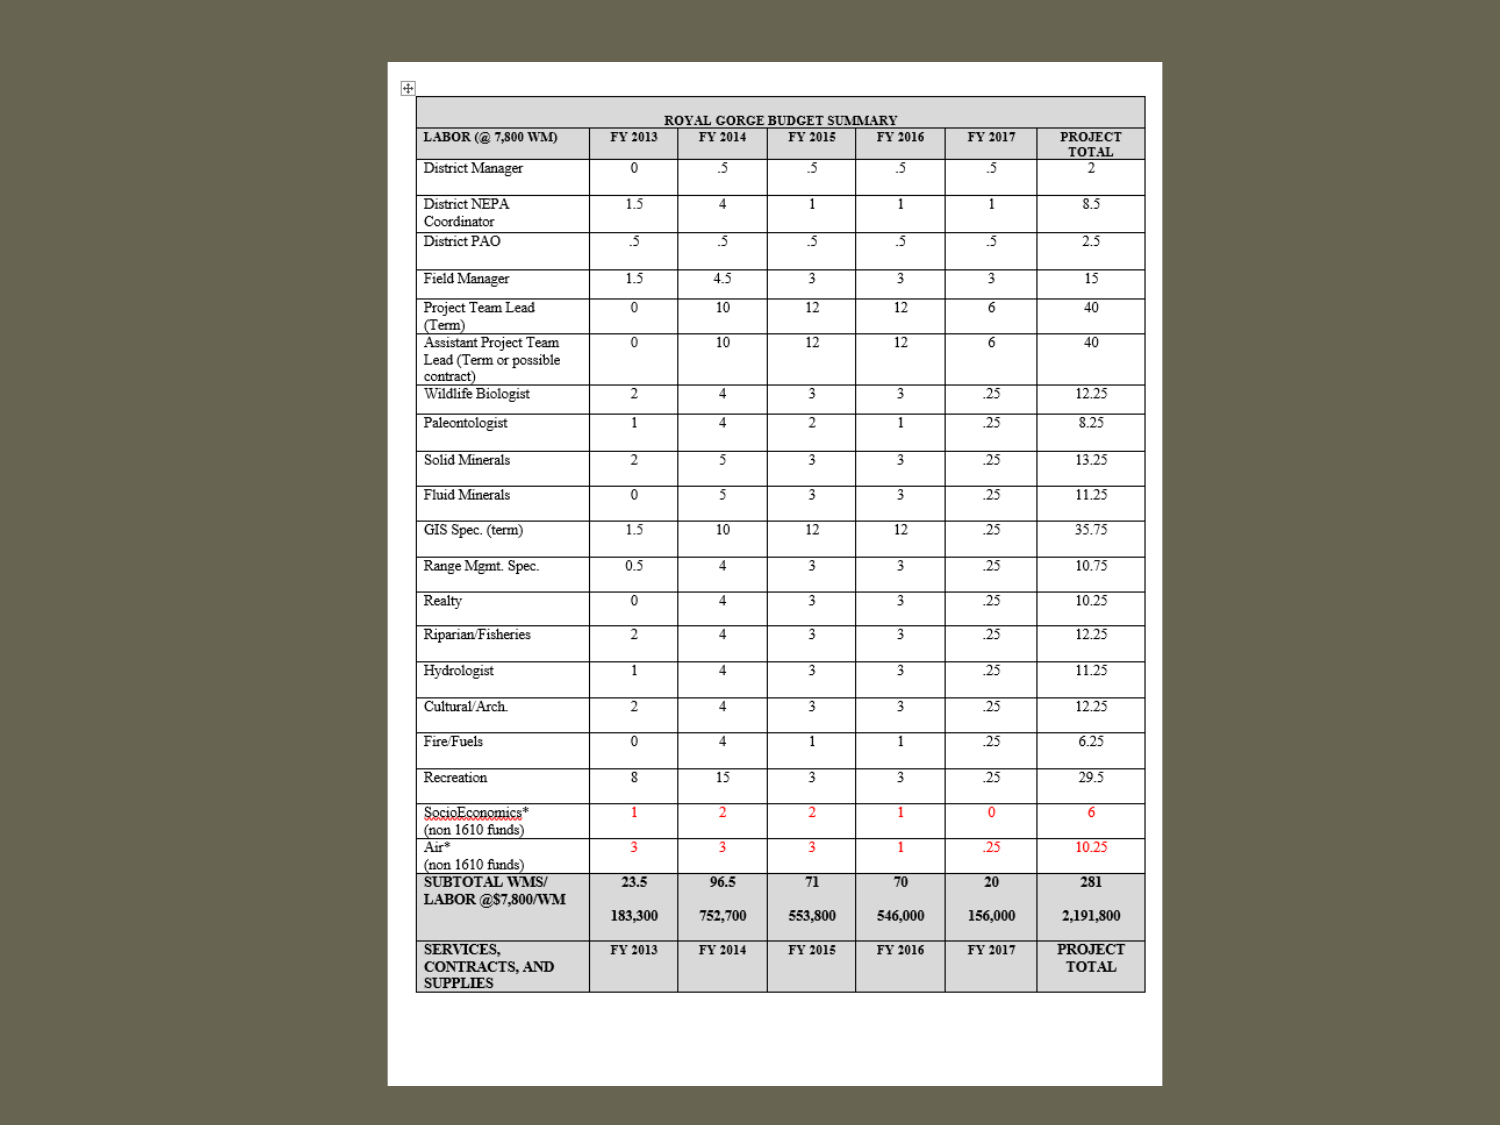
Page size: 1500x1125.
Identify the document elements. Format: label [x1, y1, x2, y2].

list [387, 62, 1163, 1086]
